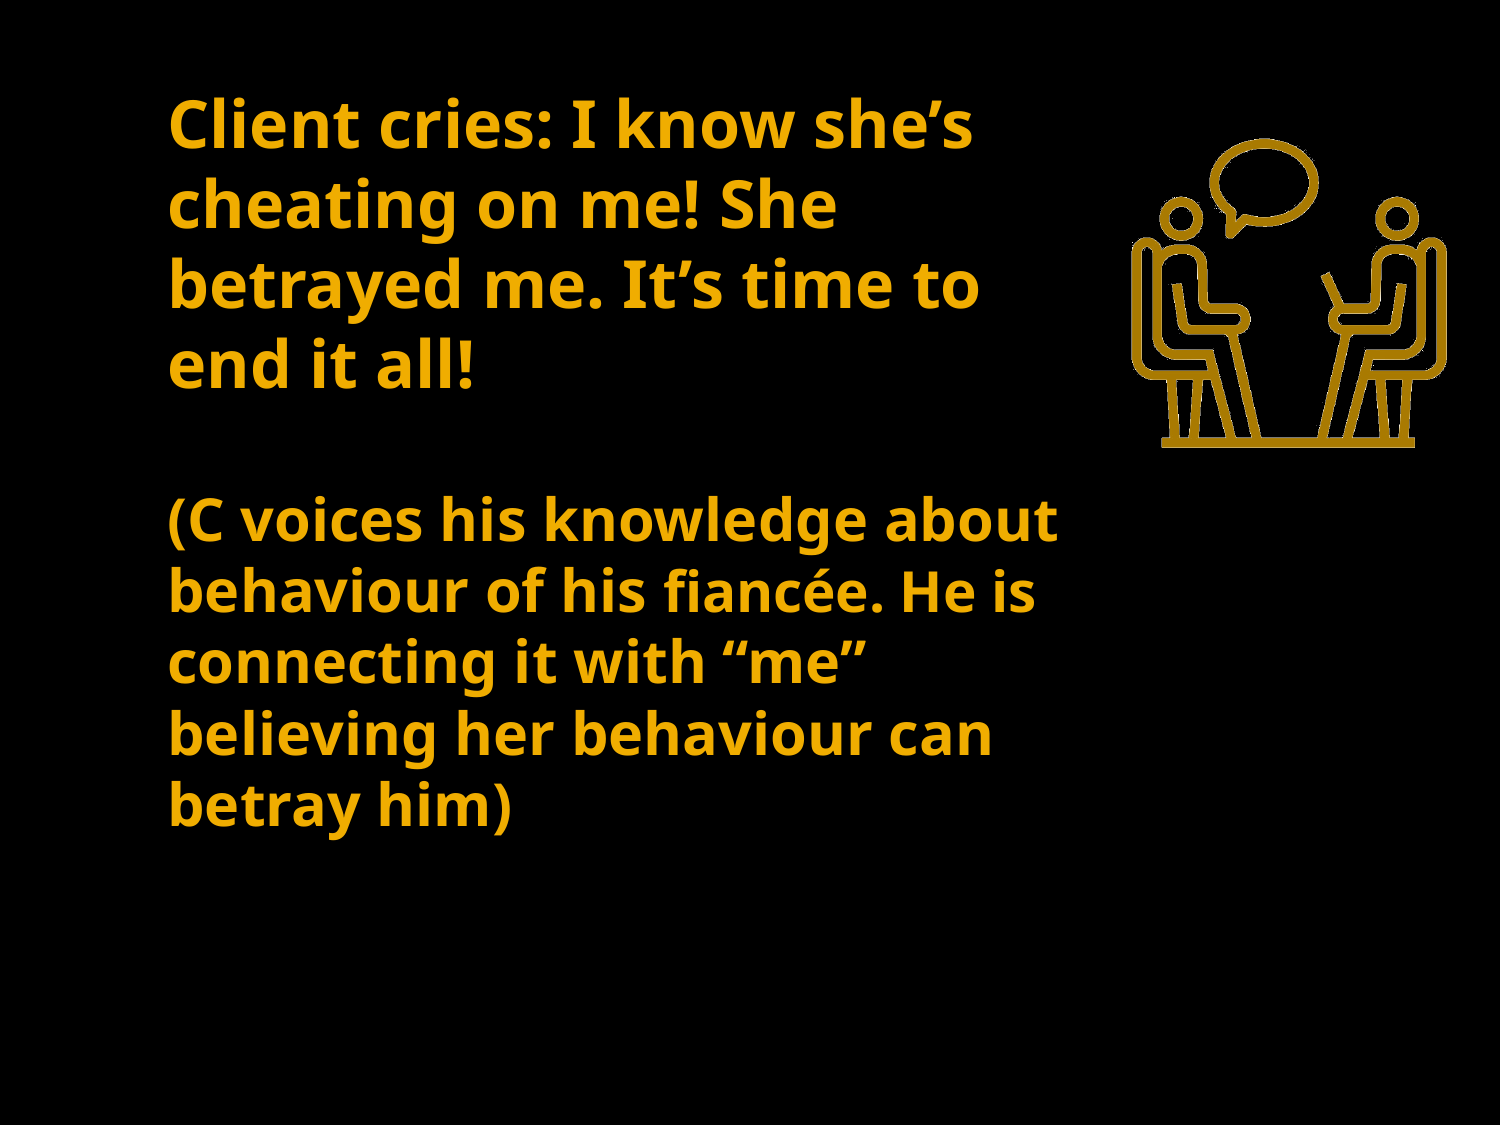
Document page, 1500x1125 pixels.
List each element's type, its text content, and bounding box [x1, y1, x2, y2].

title Client cries: I know she’s cheating on me! She betrayed me. It’s time to end it all! (C voices his knowledge about behaviour of his fiancée. He is connecting it with “me” believing her behaviour can betray him) [152, 82, 1102, 856]
picture [1113, 117, 1465, 469]
